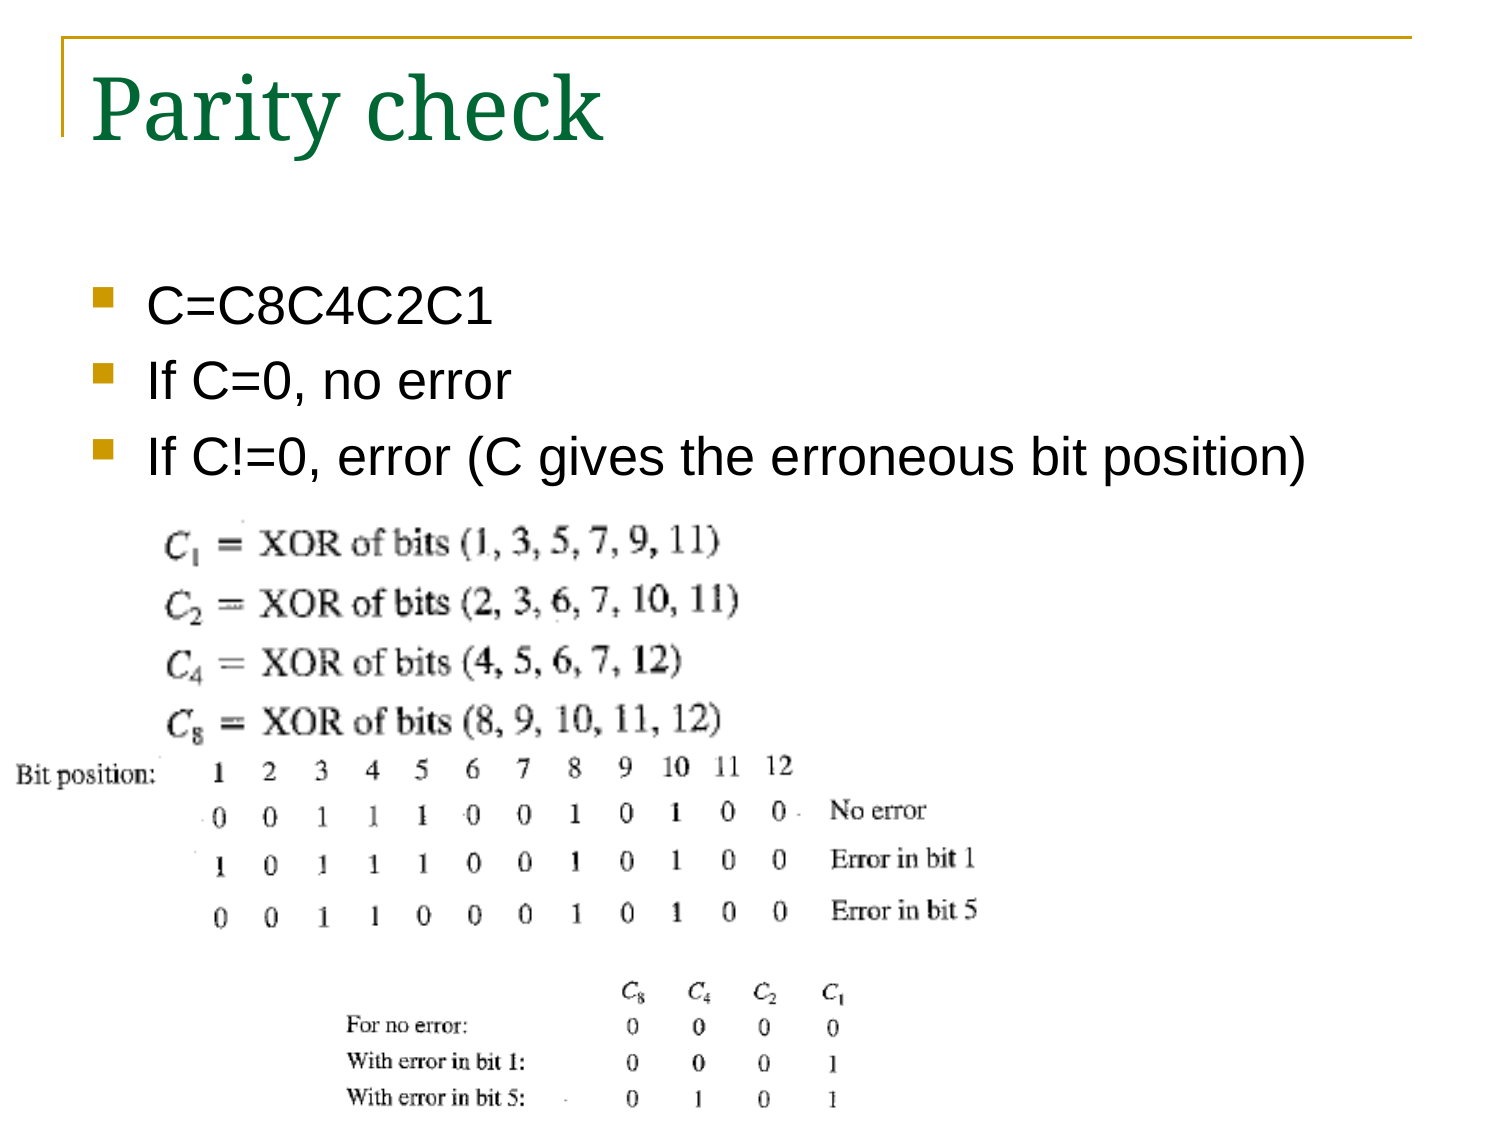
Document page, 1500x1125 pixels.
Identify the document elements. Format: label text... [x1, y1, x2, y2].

picture [0, 503, 999, 939]
list C=C8C4C2C1 If C=0, no error If C!=0, error (C gives the erroneous bit position) [75, 262, 1425, 551]
title Parity check [75, 45, 1425, 233]
picture [336, 962, 856, 1125]
